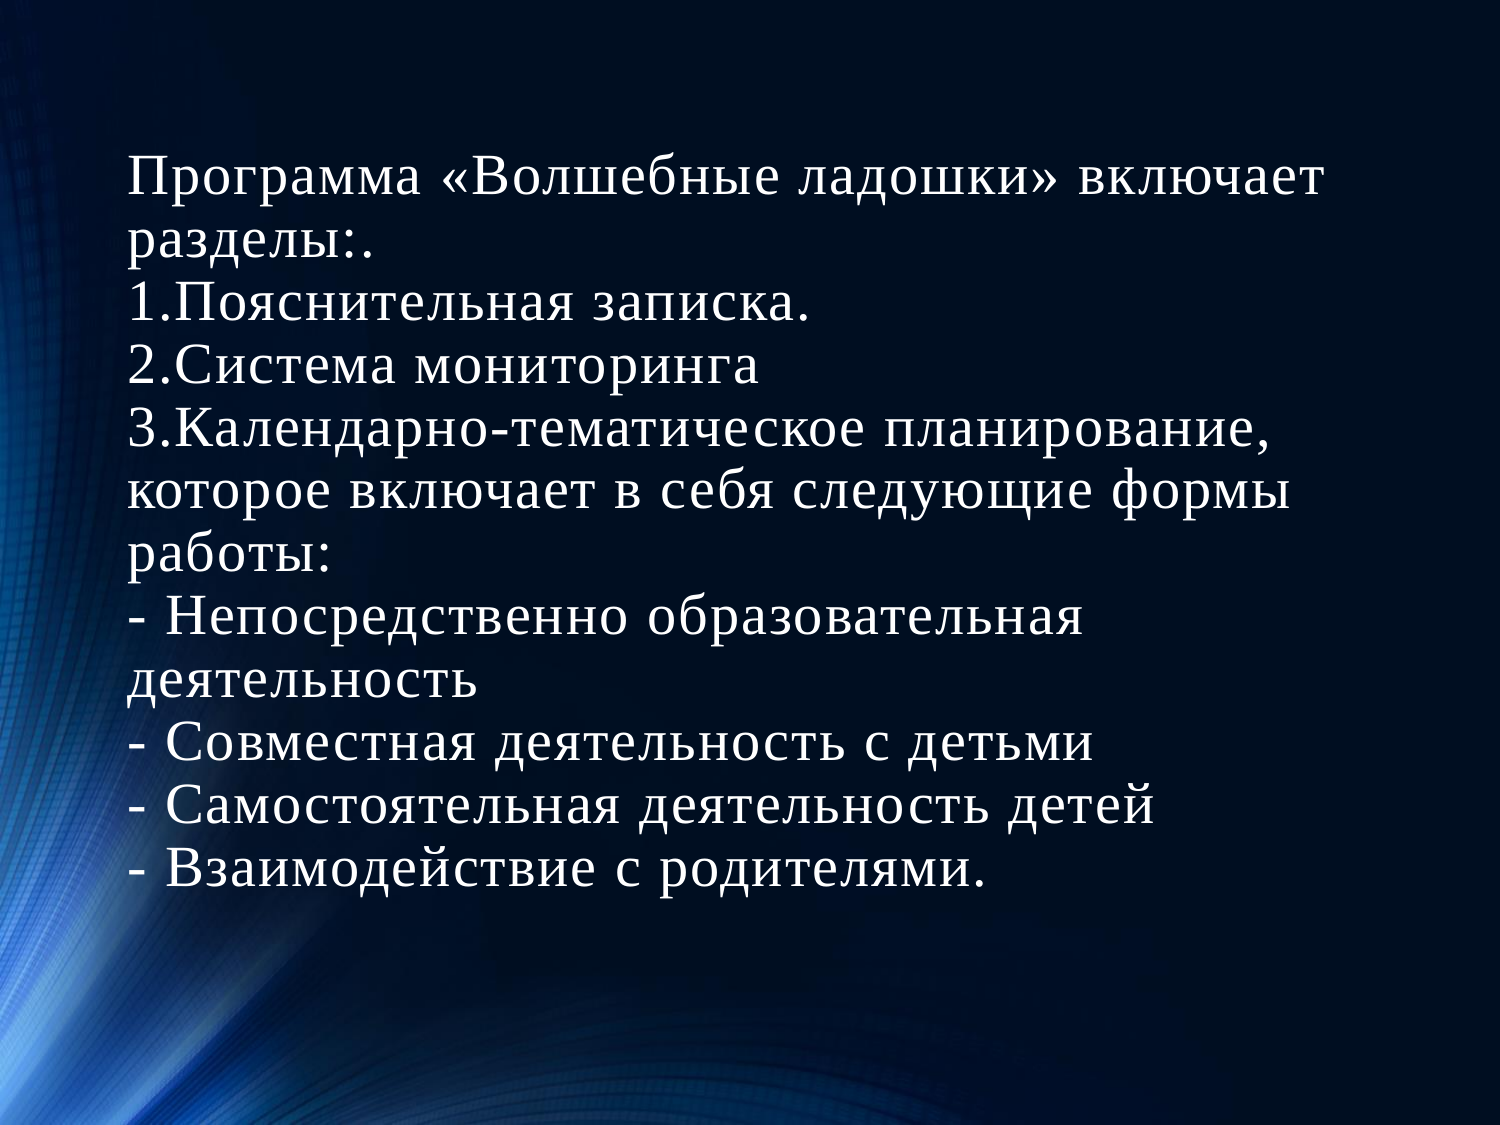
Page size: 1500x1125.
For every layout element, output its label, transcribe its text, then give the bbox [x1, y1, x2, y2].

picture [0, 0, 1500, 1125]
title Программа «Волшебные ладошки» включает разделы:. 1.Пояснительная записка. 2.Система мониторинга 3.Календарно-тематическое планирование, которое включает в себя следующие формы работы: - Непосредственно образовательная деятельность - Совместная деятельность с детьми - Самостоятельная деятельность детей - Взаимодействие с родителями. [112, 78, 1388, 976]
